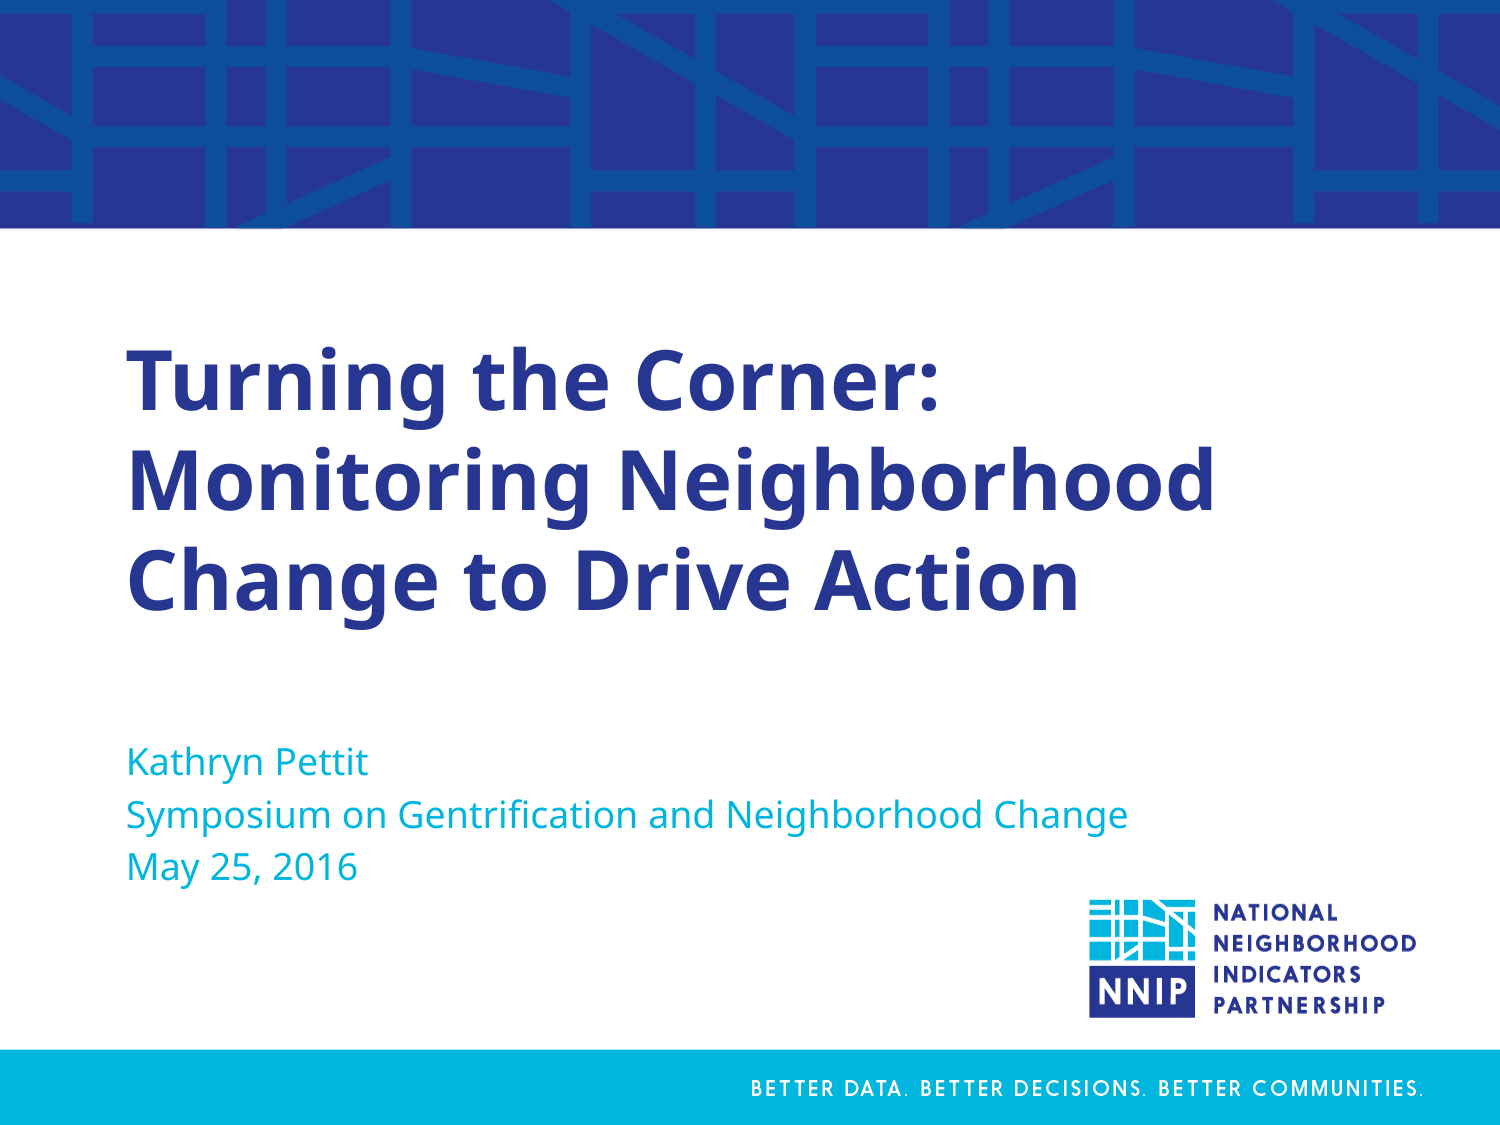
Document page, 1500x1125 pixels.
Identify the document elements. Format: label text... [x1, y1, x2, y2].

picture [0, 0, 1500, 1125]
list Kathryn Pettit Symposium on Gentrification and Neighborhood Change May 25, 2016 [111, 730, 1247, 1010]
title Turning the Corner: Monitoring Neighborhood Change to Drive Action [111, 319, 1401, 544]
